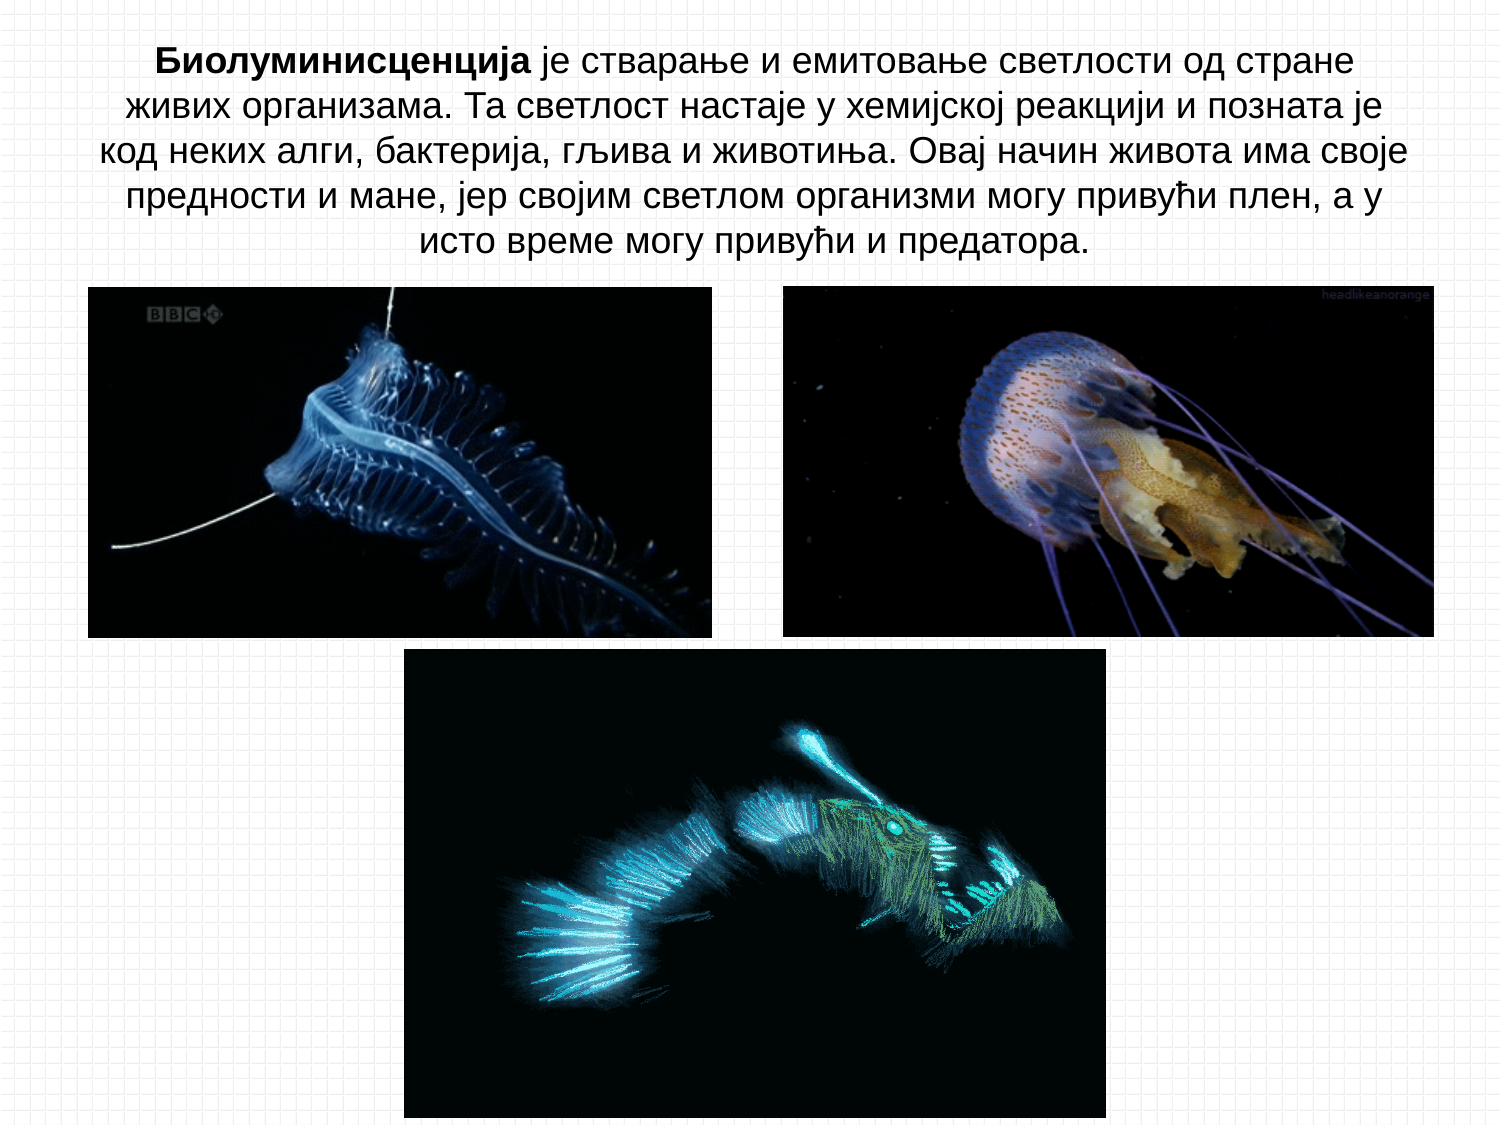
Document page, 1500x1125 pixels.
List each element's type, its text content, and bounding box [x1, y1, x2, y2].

picture [0, 0, 1500, 1125]
title Биолуминисценција је стварање и емитовање светлости од стране живих организама. Та светлост настаје у хемијској реакцији и позната је код неких алги, бактерија, гљива и животиња. Овај начин живота има своје предности и мане, јер својим светлом организми могу привући плен, а у исто време могу привући и предатора. [79, 0, 1430, 188]
